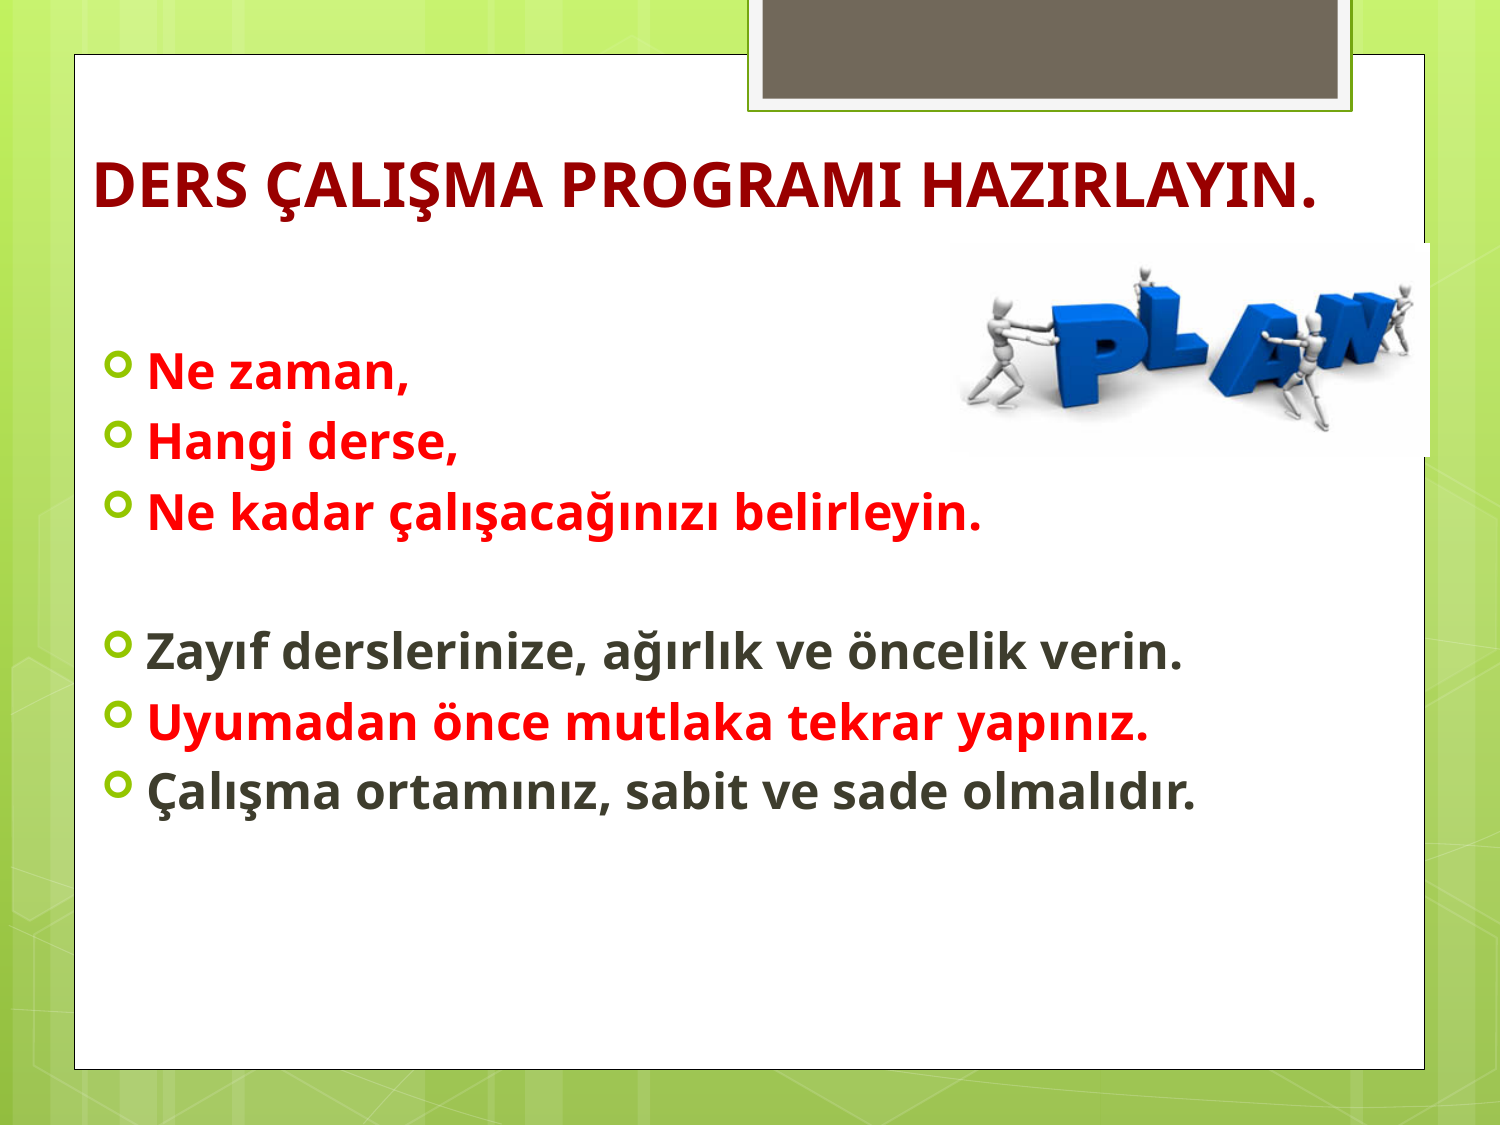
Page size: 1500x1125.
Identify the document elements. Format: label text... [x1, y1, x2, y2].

title DERS ÇALIŞMA PROGRAMI HAZIRLAYIN. [76, 97, 1424, 228]
picture [950, 243, 1430, 457]
list Ne zaman, Hangi derse, Ne kadar çalışacağınızı belirleyin. Zayıf derslerinize, ağırlık ve öncelik verin. Uyumadan önce mutlaka tekrar yapınız. Çalışma ortamınız, sabit ve sade olmalıdır. [75, 262, 1450, 1088]
